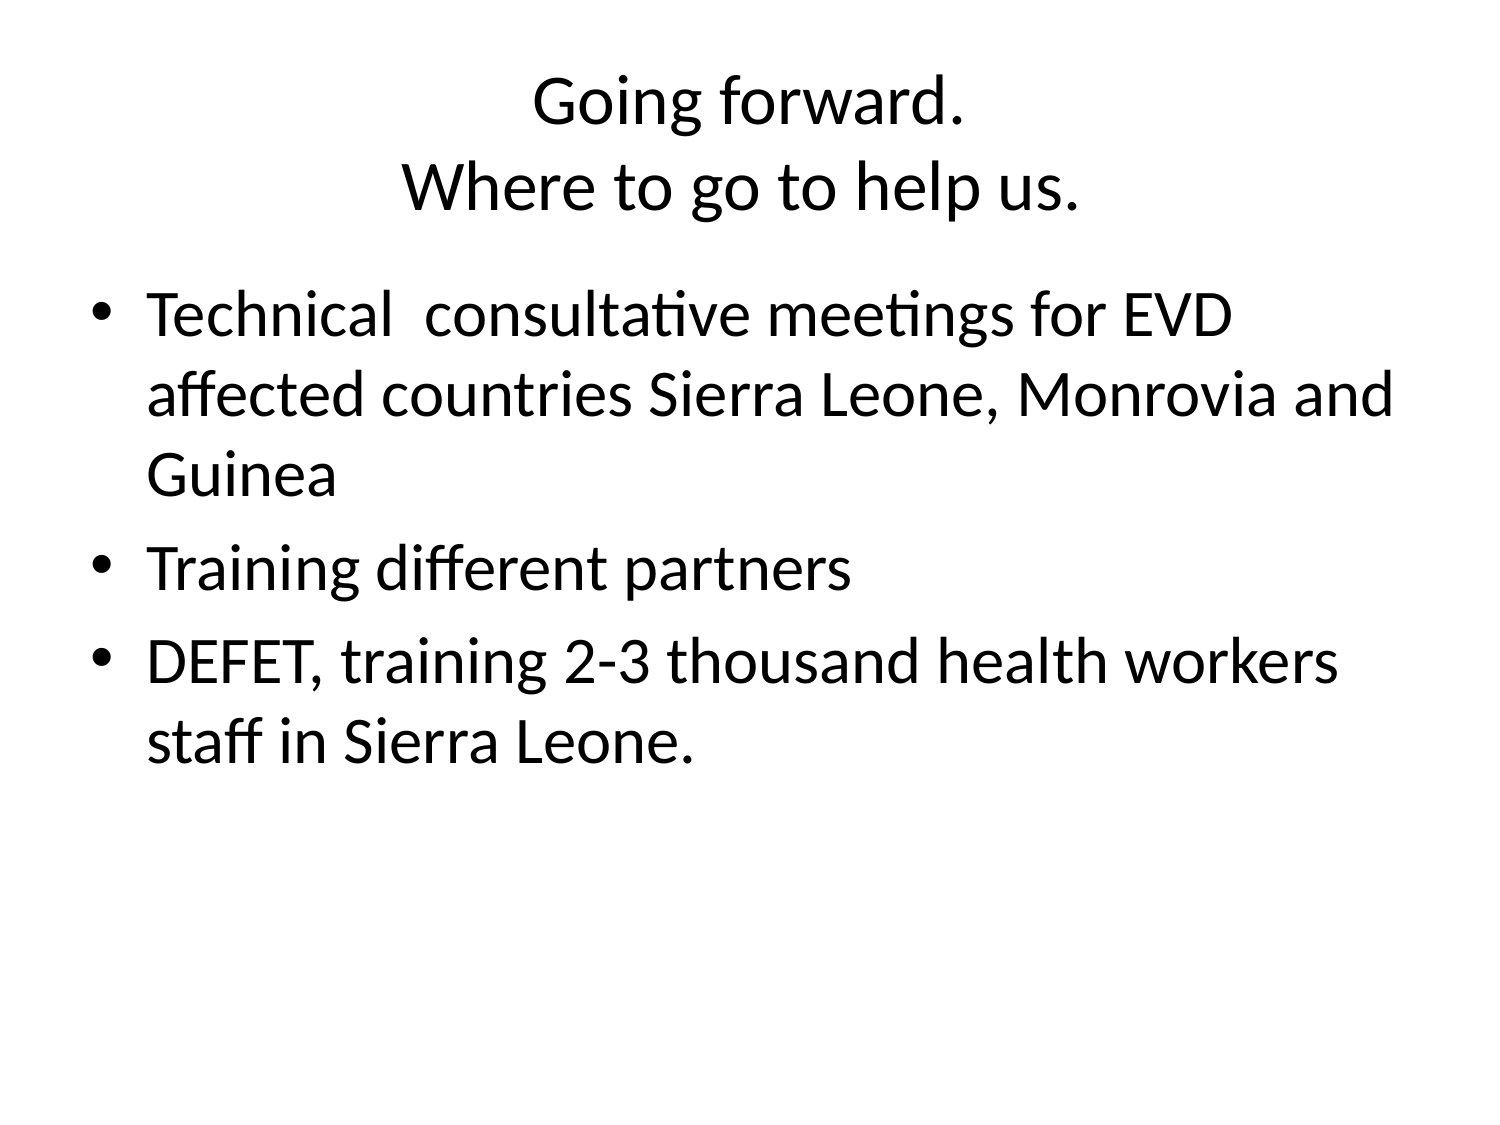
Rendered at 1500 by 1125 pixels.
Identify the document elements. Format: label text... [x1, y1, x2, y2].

title Going forward. Where to go to help us. [75, 45, 1425, 233]
list Technical consultative meetings for EVD affected countries Sierra Leone, Monrovia and Guinea Training different partners DEFET, training 2-3 thousand health workers staff in Sierra Leone. [75, 262, 1425, 1005]
